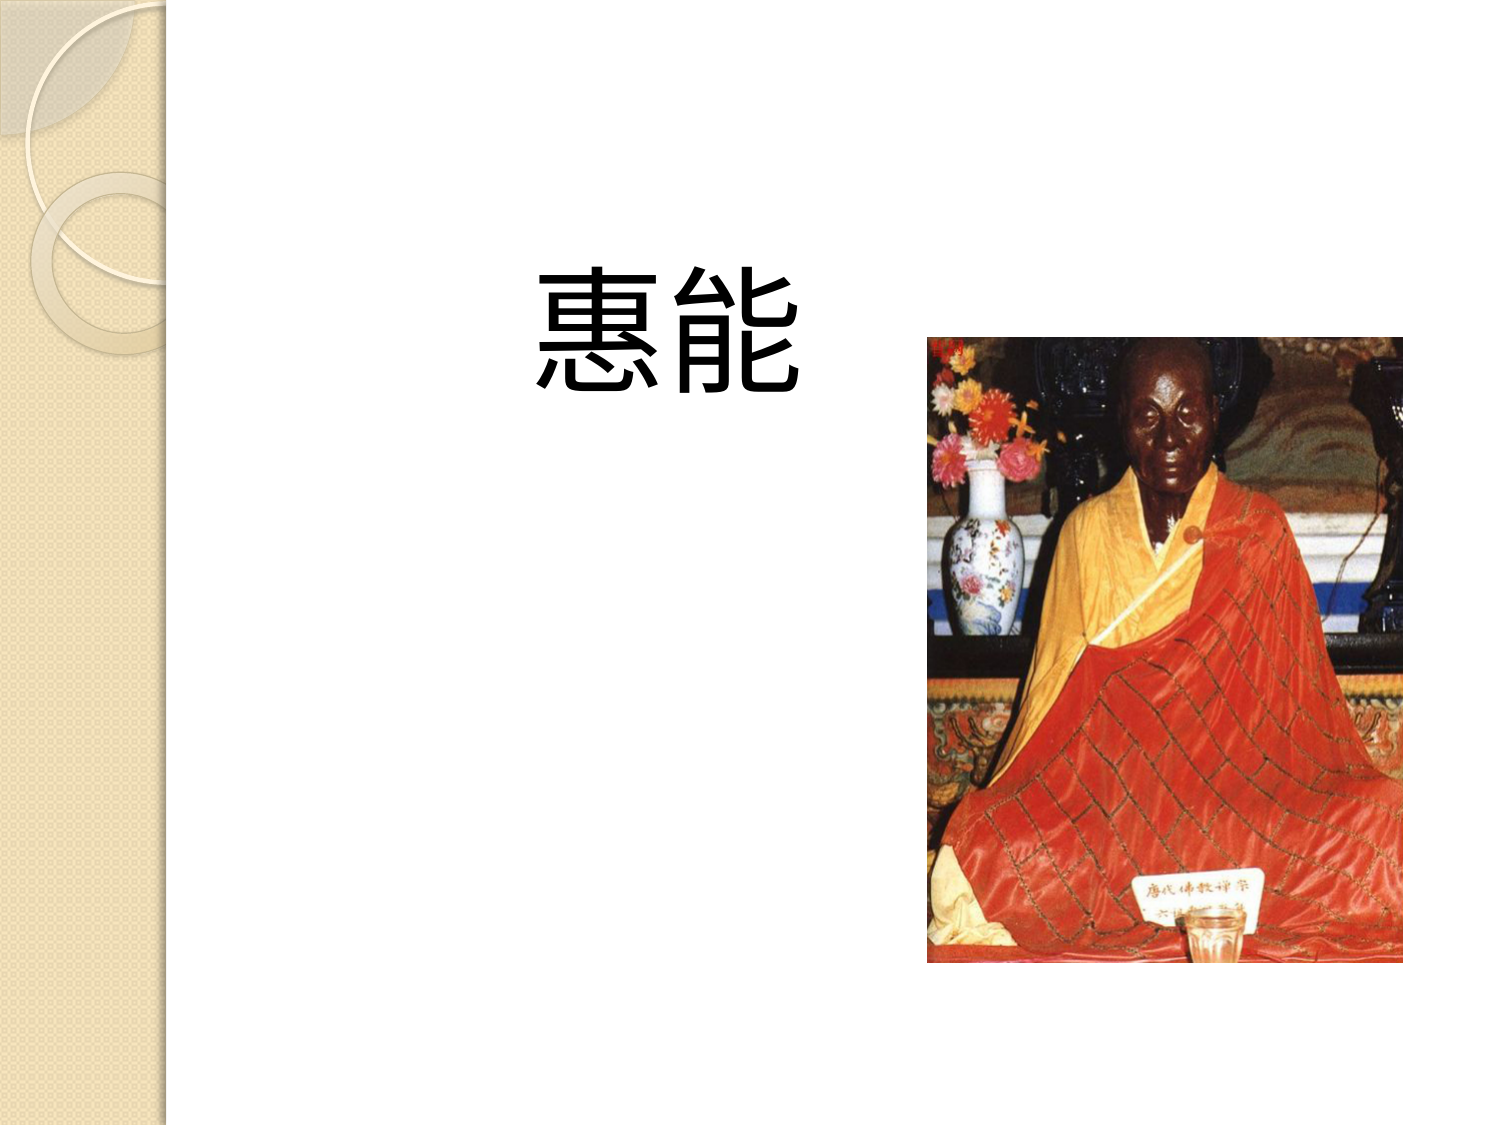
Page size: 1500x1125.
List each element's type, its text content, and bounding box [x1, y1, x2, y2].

list 惠能 [235, 237, 1466, 1025]
picture [926, 337, 1403, 964]
